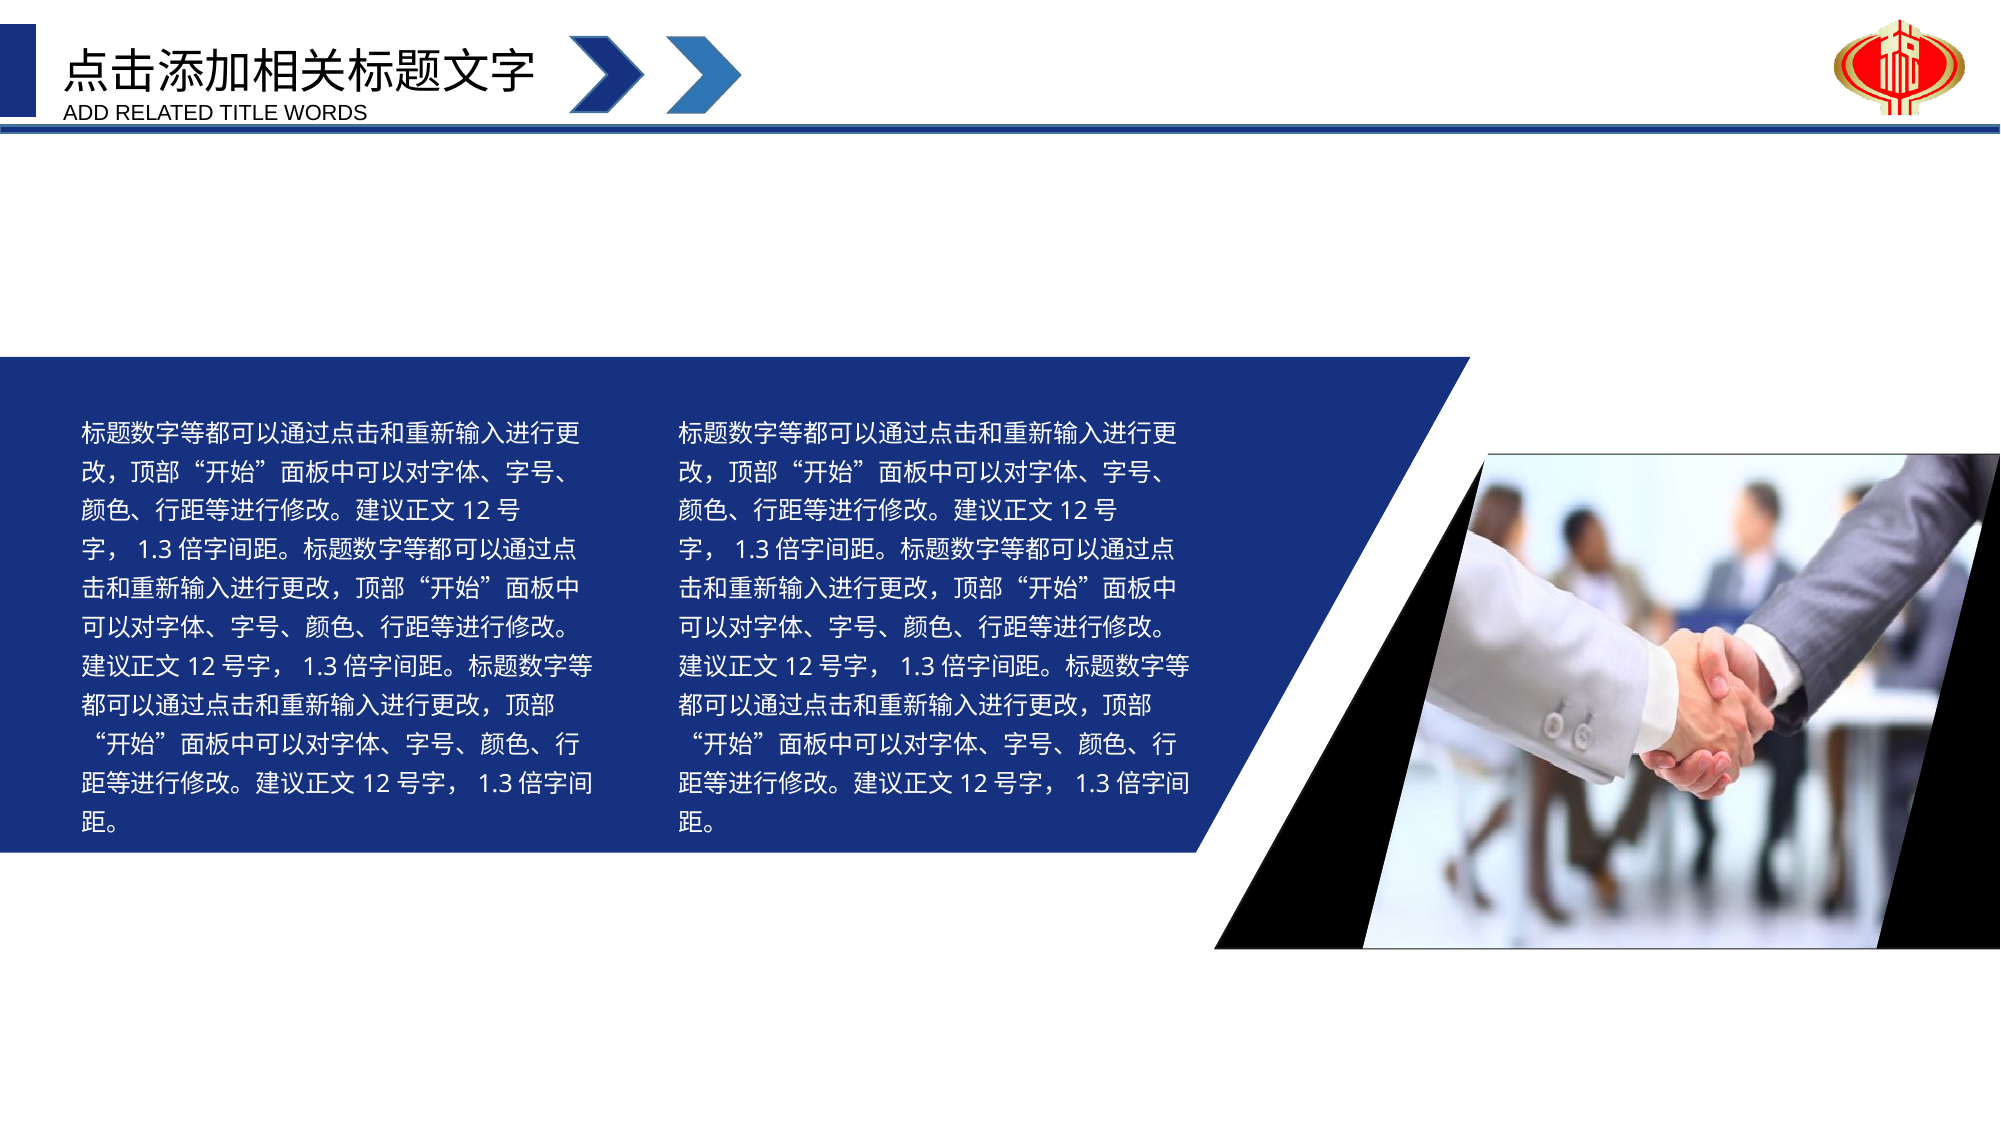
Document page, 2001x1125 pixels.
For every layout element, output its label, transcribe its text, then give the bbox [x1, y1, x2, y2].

text_box ADD RELATED TITLE WORDS [63, 98, 369, 126]
text_box [0, 356, 1471, 853]
text_box 标题数字等都可以通过点击和重新输入进行更改，顶部“开始”面板中可以对字体、字号、颜色、行距等进行修改。建议正文12号字，1.3倍字间距。标题数字等都可以通过点击和重新输入进行更改，顶部“开始”面板中可以对字体、字号、颜色、行距等进行修改。建议正文12号字，1.3倍字间距。标题数字等都可以通过点击和重新输入进行更改，顶部“开始”面板中可以对字体、字号、颜色、行距等进行修改。建议正文12号字，1.3倍字间距。 [66, 400, 616, 922]
text_box [0, 24, 36, 117]
text_box [1213, 681, 2000, 950]
text_box 标题数字等都可以通过点击和重新输入进行更改，顶部“开始”面板中可以对字体、字号、颜色、行距等进行修改。建议正文12号字，1.3倍字间距。标题数字等都可以通过点击和重新输入进行更改，顶部“开始”面板中可以对字体、字号、颜色、行距等进行修改。建议正文12号字，1.3倍字间距。标题数字等都可以通过点击和重新输入进行更改，顶部“开始”面板中可以对字体、字号、颜色、行距等进行修改。建议正文12号字，1.3倍字间距。 [663, 400, 1213, 922]
picture [1815, 11, 1980, 126]
picture [1362, 454, 2000, 949]
text_box 点击添加相关标题文字 [62, 41, 538, 99]
